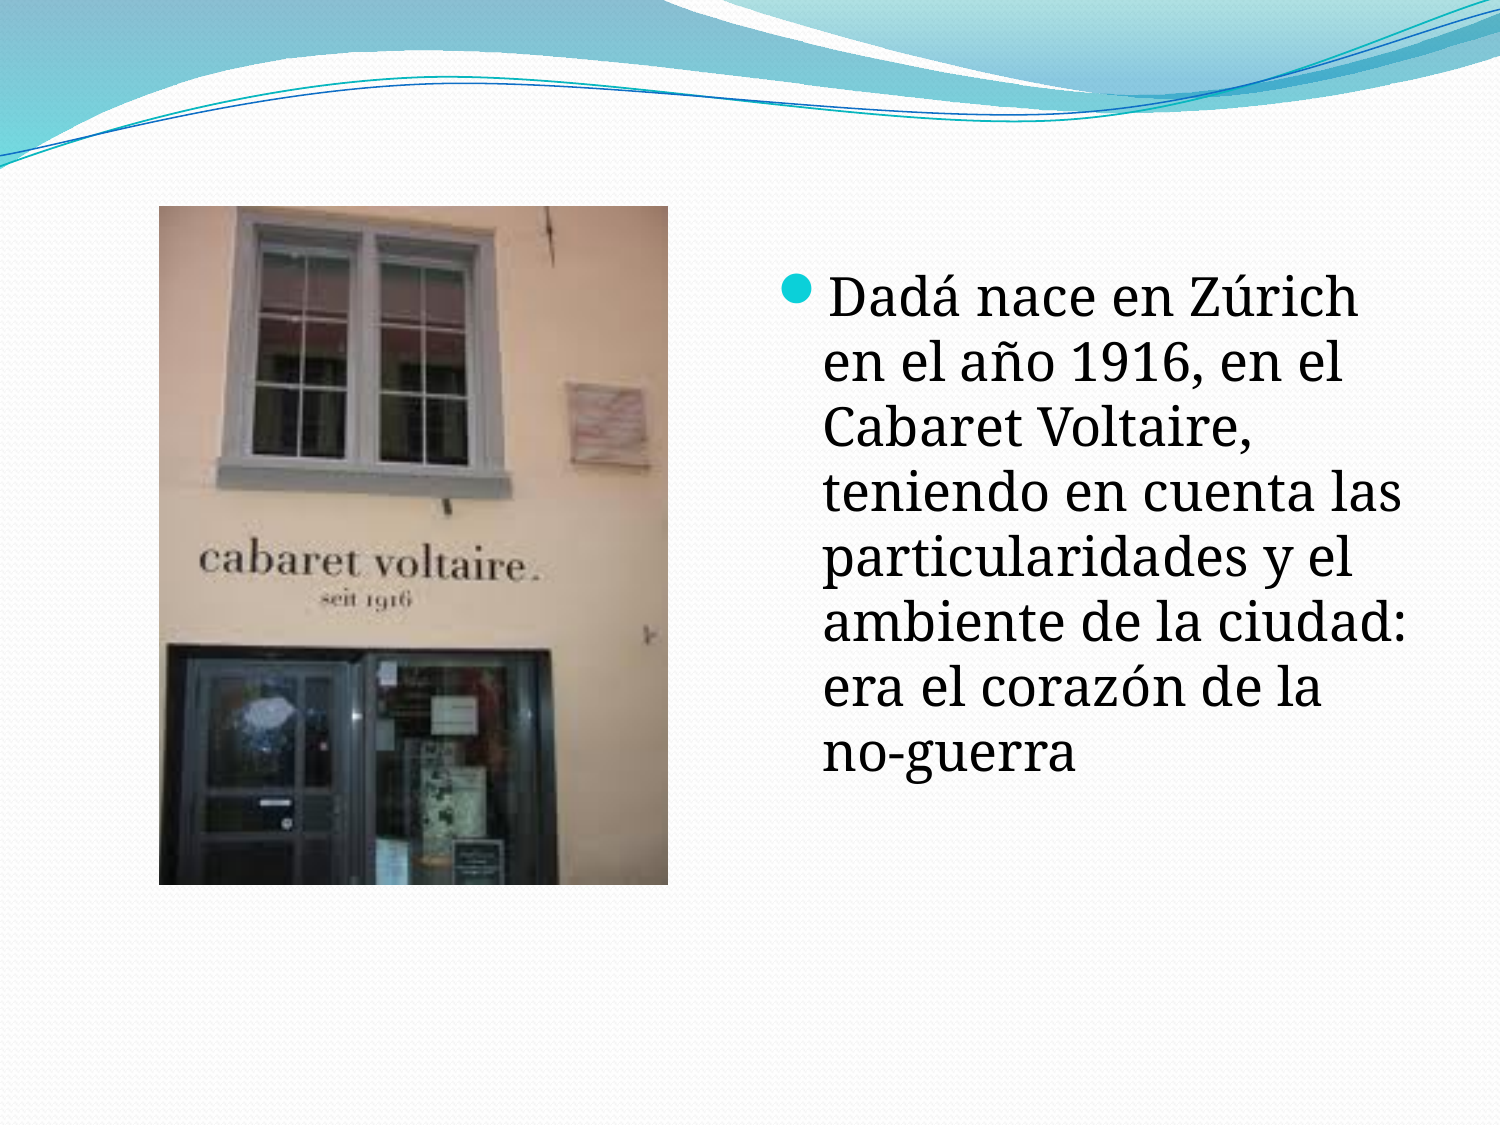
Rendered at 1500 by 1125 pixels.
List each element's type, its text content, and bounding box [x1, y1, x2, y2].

list Dadá nace en Zúrich en el año 1916, en el Cabaret Voltaire, teniendo en cuenta las particularidades y el ambiente de la ciudad: era el corazón de la no-guerra [762, 255, 1425, 1043]
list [159, 206, 668, 886]
